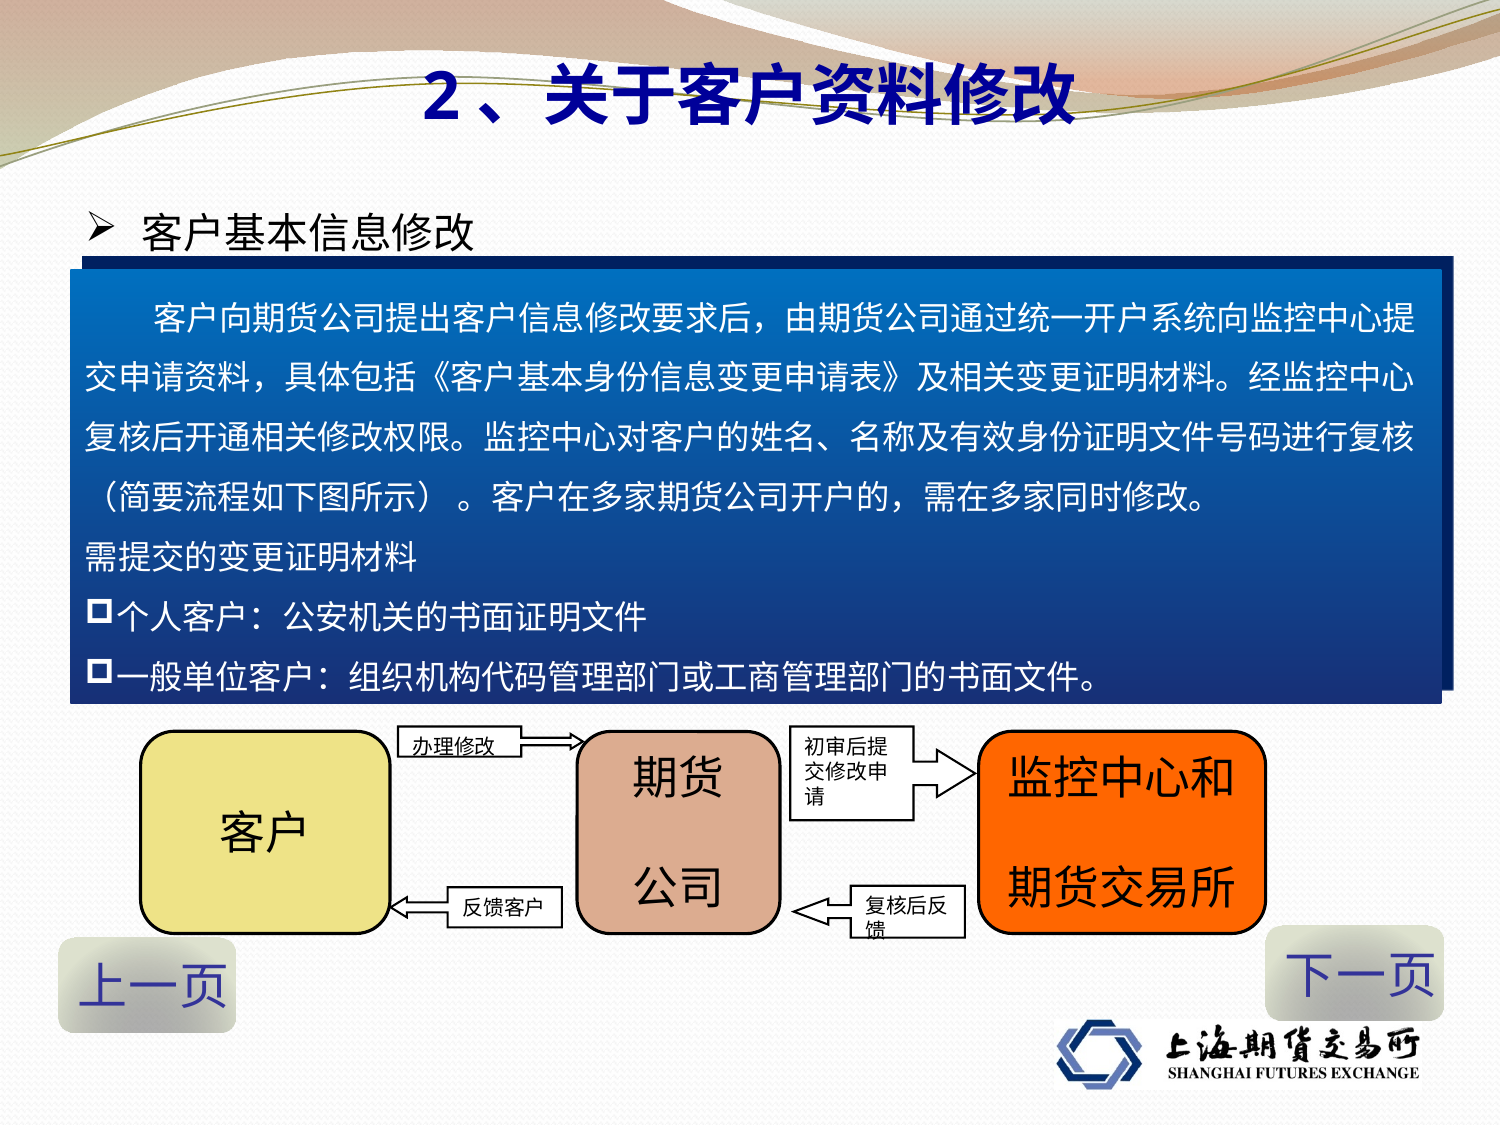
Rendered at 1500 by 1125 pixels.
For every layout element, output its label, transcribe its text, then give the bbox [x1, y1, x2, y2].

text_box 上一页 [58, 937, 236, 1033]
text_box 客户基本信息修改 [70, 199, 1437, 258]
title 2、关于客户资料修改 [75, 45, 1425, 141]
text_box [140, 726, 1266, 938]
text_box 下一页 [1265, 925, 1443, 1021]
picture [1054, 1019, 1422, 1090]
text_box 客户向期货公司提出客户信息修改要求后，由期货公司通过统一开户系统向监控中心提交申请资料，具体包括《客户基本身份信息变更申请表》及相关变更证明材料。经监控中心复核后开通相关修改权限。监控中心对客户的姓名、名称及有效身份证明文件号码进行复核（简要流程如下图所示） 。客户在多家期货公司开户的，需在多家同时修改。 需提交的变更证明材料 个人客户：公安机关的书面证明文件 一般单位客户：组织机构代码管理部门或工商管理部门的书面文件。 [70, 269, 1442, 704]
